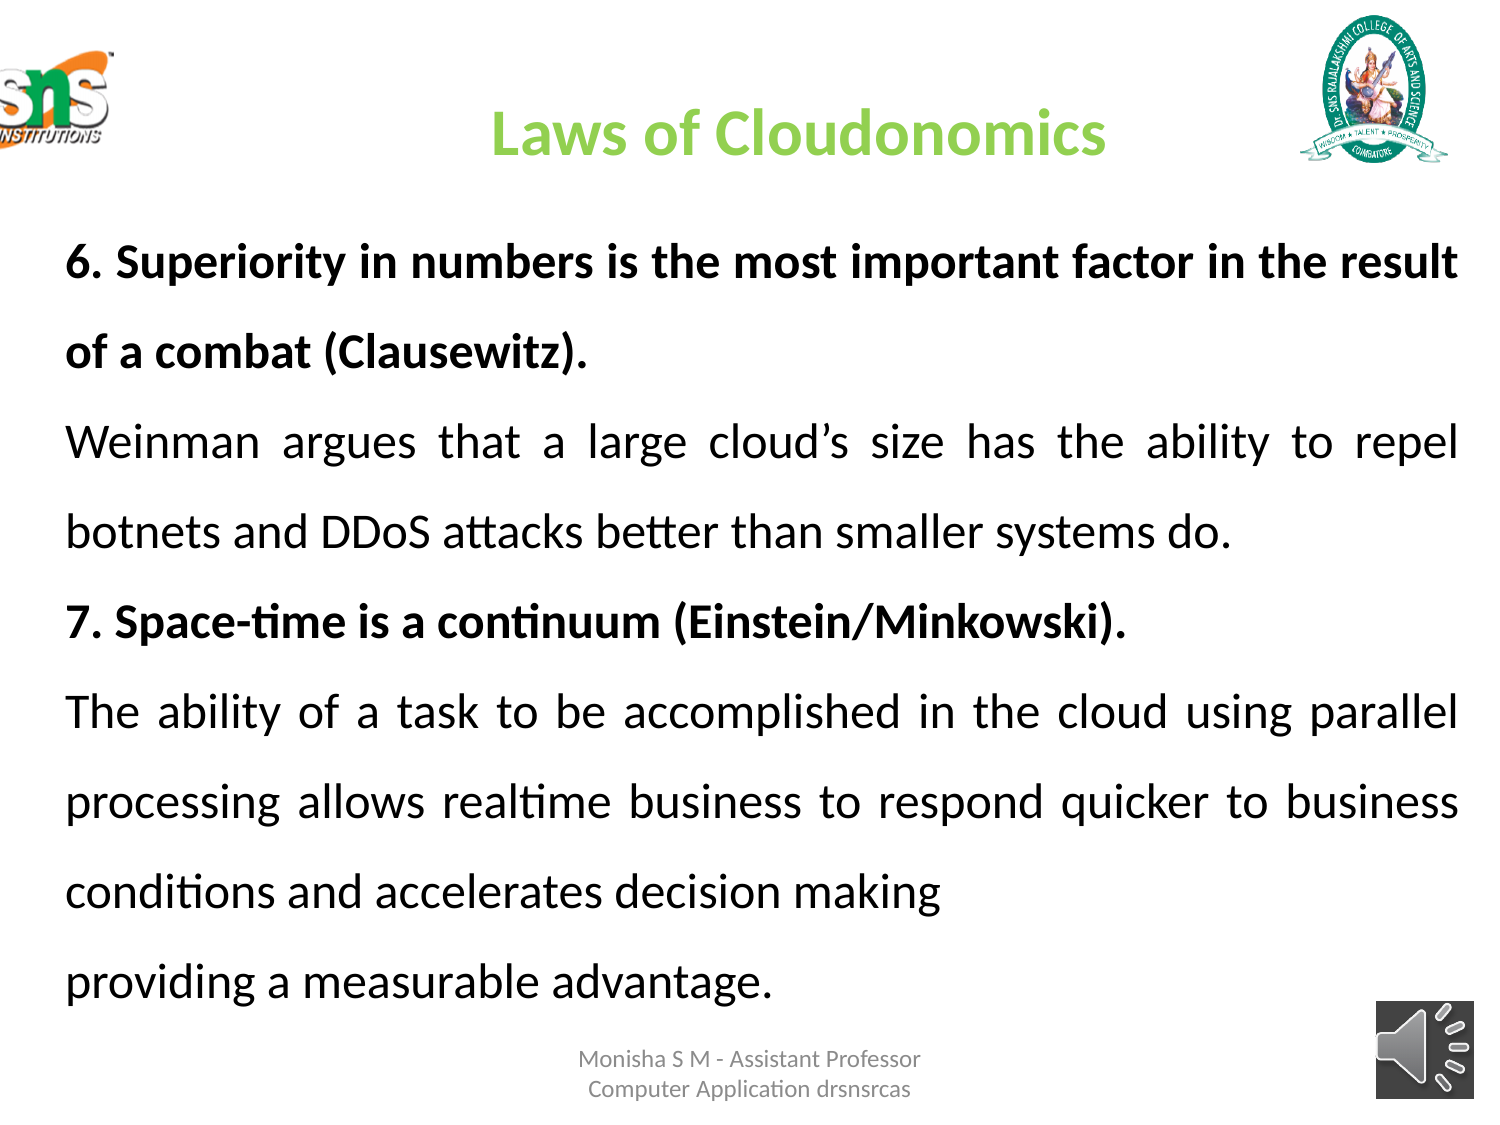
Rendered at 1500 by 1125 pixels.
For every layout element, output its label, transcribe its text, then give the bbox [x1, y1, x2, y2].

footer Monisha S M - Assistant Professor Computer Application drsnsrcas [512, 1042, 988, 1103]
picture [0, 49, 115, 150]
list Laws of Cloudonomics [24, 24, 1425, 1005]
text_box 6. Superiority in numbers is the most important factor in the result of a combat (Clausewitz). Weinman argues that a large cloud’s size has the ability to repel botnets and DDoS attacks better than smaller systems do. 7. Space-time is a continuum (Einstein/Minkowski). The ability of a task to be accomplished in the cloud using parallel processing allows realtime business to respond quicker to business conditions and accelerates decision making providing a measurable advantage. [50, 191, 1475, 1017]
picture [1374, 999, 1476, 1101]
picture [1300, 15, 1448, 163]
